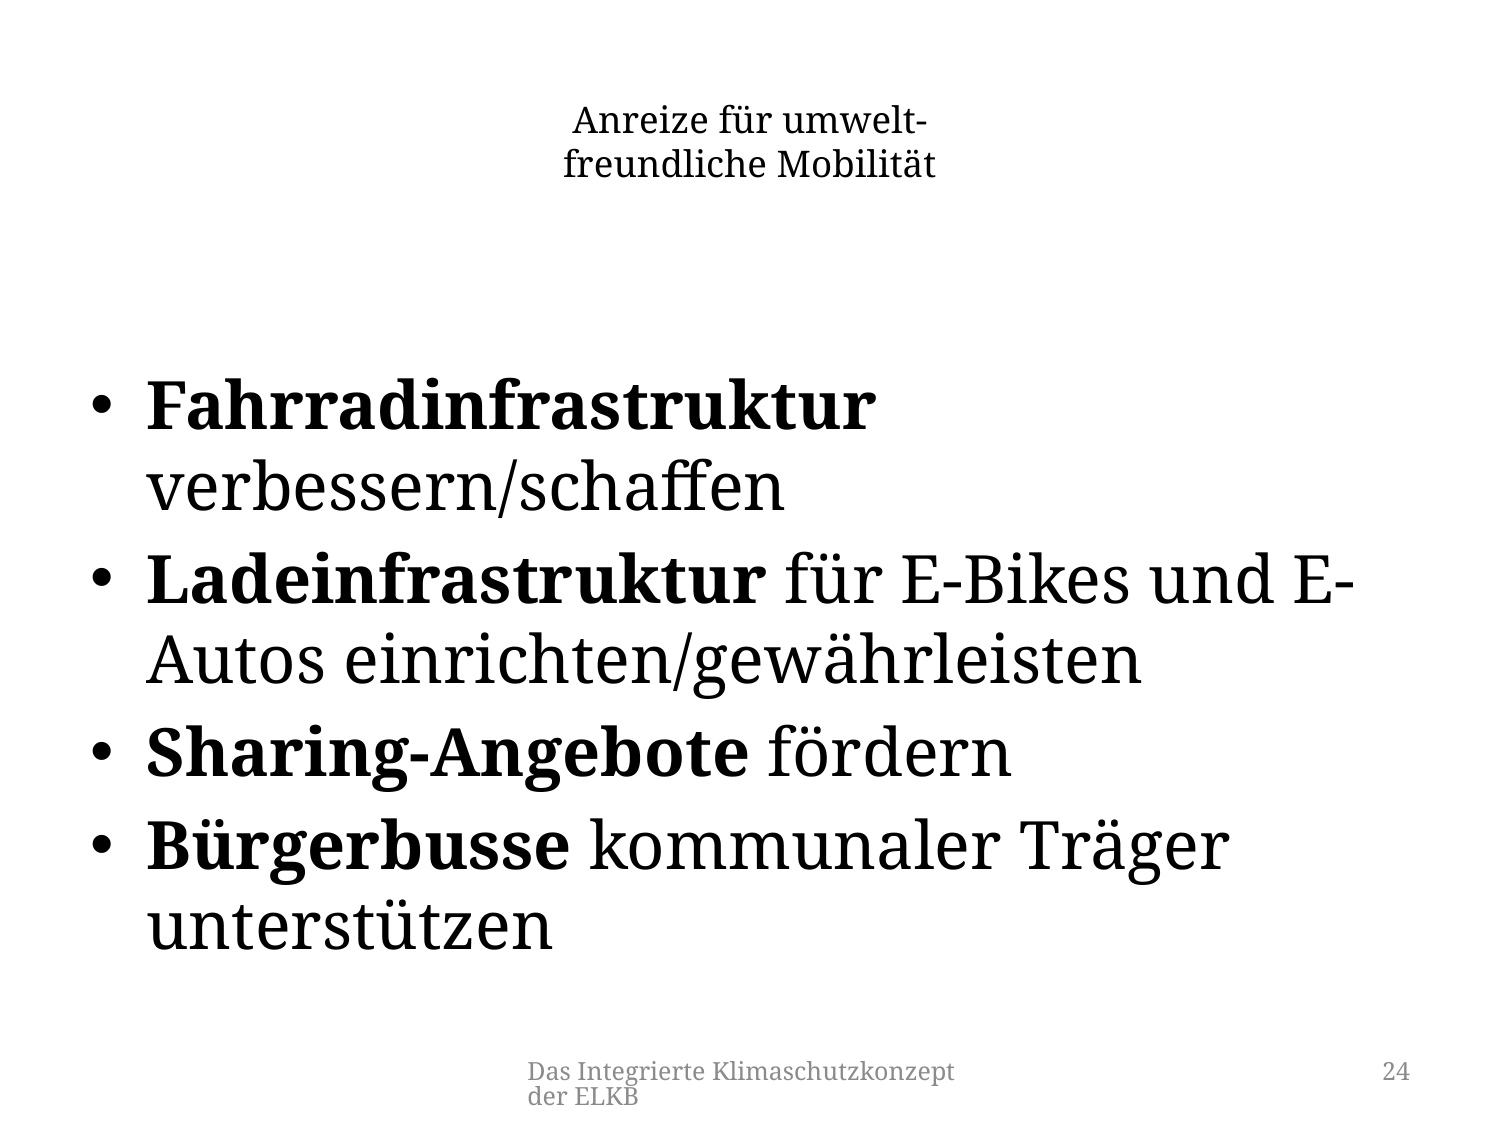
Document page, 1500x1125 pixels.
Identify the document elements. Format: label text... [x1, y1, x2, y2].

list Fahrradinfrastruktur verbessern/schaffen Ladeinfrastruktur für E-Bikes und E-Autos einrichten/gewährleisten Sharing-Angebote fördern Bürgerbusse kommunaler Träger unterstützen [75, 262, 1425, 1005]
footer Das Integrierte Klimaschutzkonzept der ELKB [512, 1042, 988, 1103]
slide_number 24 [1074, 1042, 1425, 1103]
title Anreize für umwelt- freundliche Mobilität [75, 45, 1425, 233]
